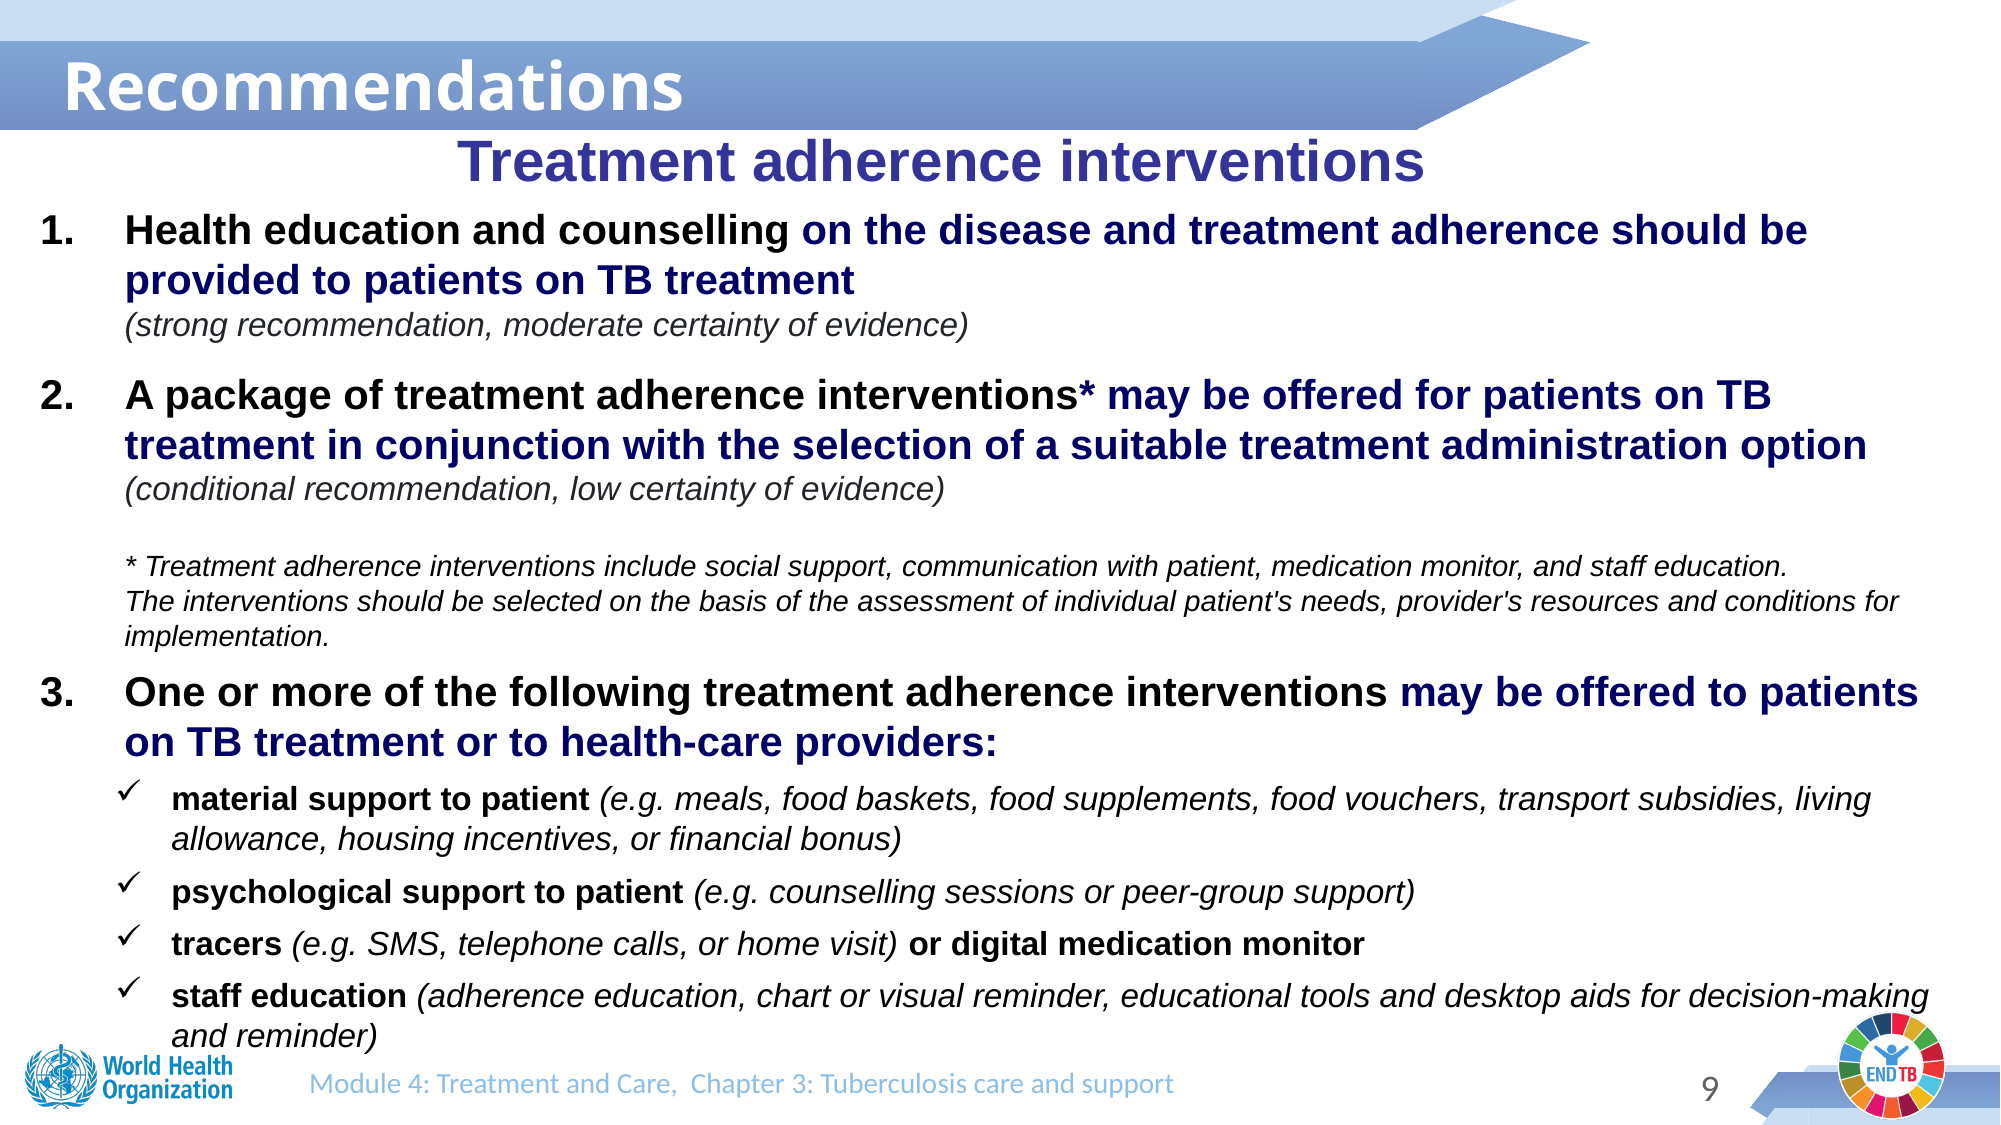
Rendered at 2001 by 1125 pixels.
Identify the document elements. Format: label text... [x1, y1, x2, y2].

text_box Recommendations [47, 16, 1251, 151]
text_box Health education and counselling on the disease and treatment adherence should be provided to patients on TB treatment (strong recommendation, moderate certainty of evidence) A package of treatment adherence interventions* may be offered for patients on TB treatment in conjunction with the selection of a suitable treatment administration option (conditional recommendation, low certainty of evidence) * Treatment adherence interventions include social support, communication with patient, medication monitor, and staff education. The interventions should be selected on the basis of the assessment of individual patient's needs, provider's resources and conditions for implementation. One or more of the following treatment adherence interventions may be offered to patients on TB treatment or to health-care providers: material support to patient (e.g. meals, food baskets, food supplements, food vouchers, transport subsidies, living allowance, housing incentives, or financial bonus) psychological support to patient (e.g. counselling sessions or peer-group support) tracers (e.g. SMS, telephone calls, or home visit) or digital medication monitor staff education (adherence education, chart or visual reminder, educational tools and desktop aids for decision-making and reminder) [25, 195, 1975, 1122]
text_box Treatment adherence interventions [273, 115, 1627, 200]
footer Module 4: Treatment and Care, Chapter 3: Tuberculosis care and support [294, 1056, 1498, 1117]
